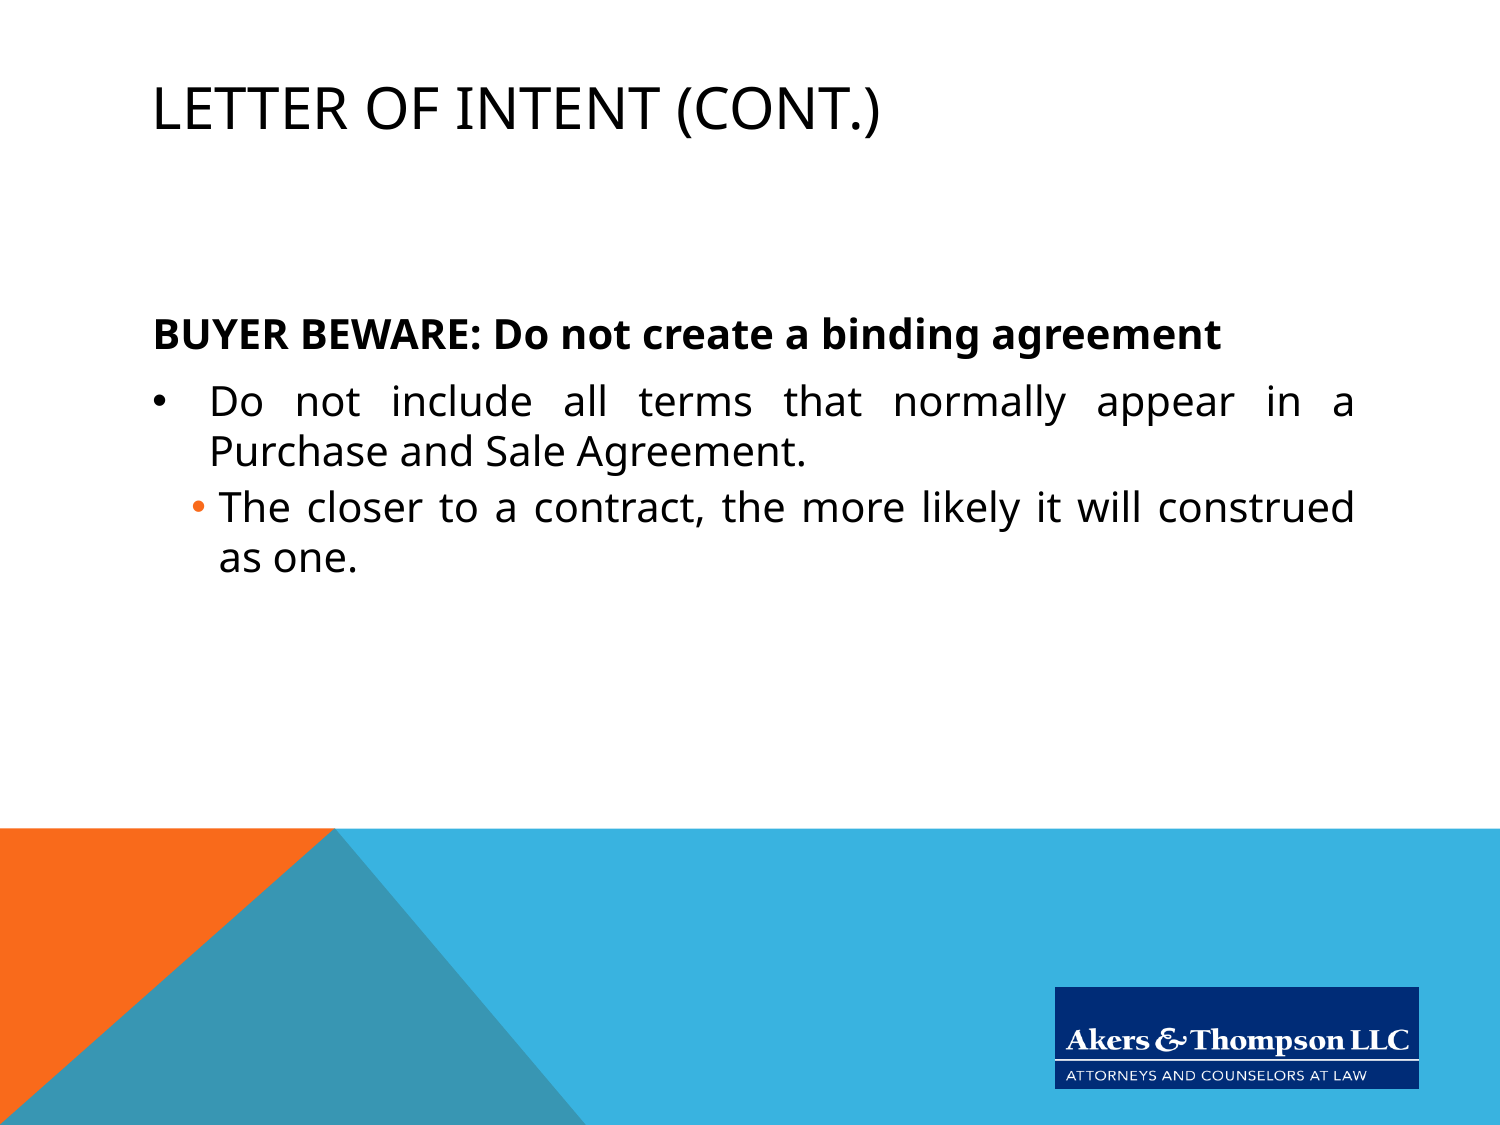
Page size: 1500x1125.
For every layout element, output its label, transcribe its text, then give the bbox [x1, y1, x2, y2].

picture [1054, 987, 1419, 1090]
text_box BUYER BEWARE: Do not create a binding agreement Do not include all terms that normally appear in a Purchase and Sale Agreement. The closer to a contract, the more likely it will construed as one. [137, 187, 1372, 775]
text_box Letter of Intent (Cont.) [136, 61, 1371, 152]
